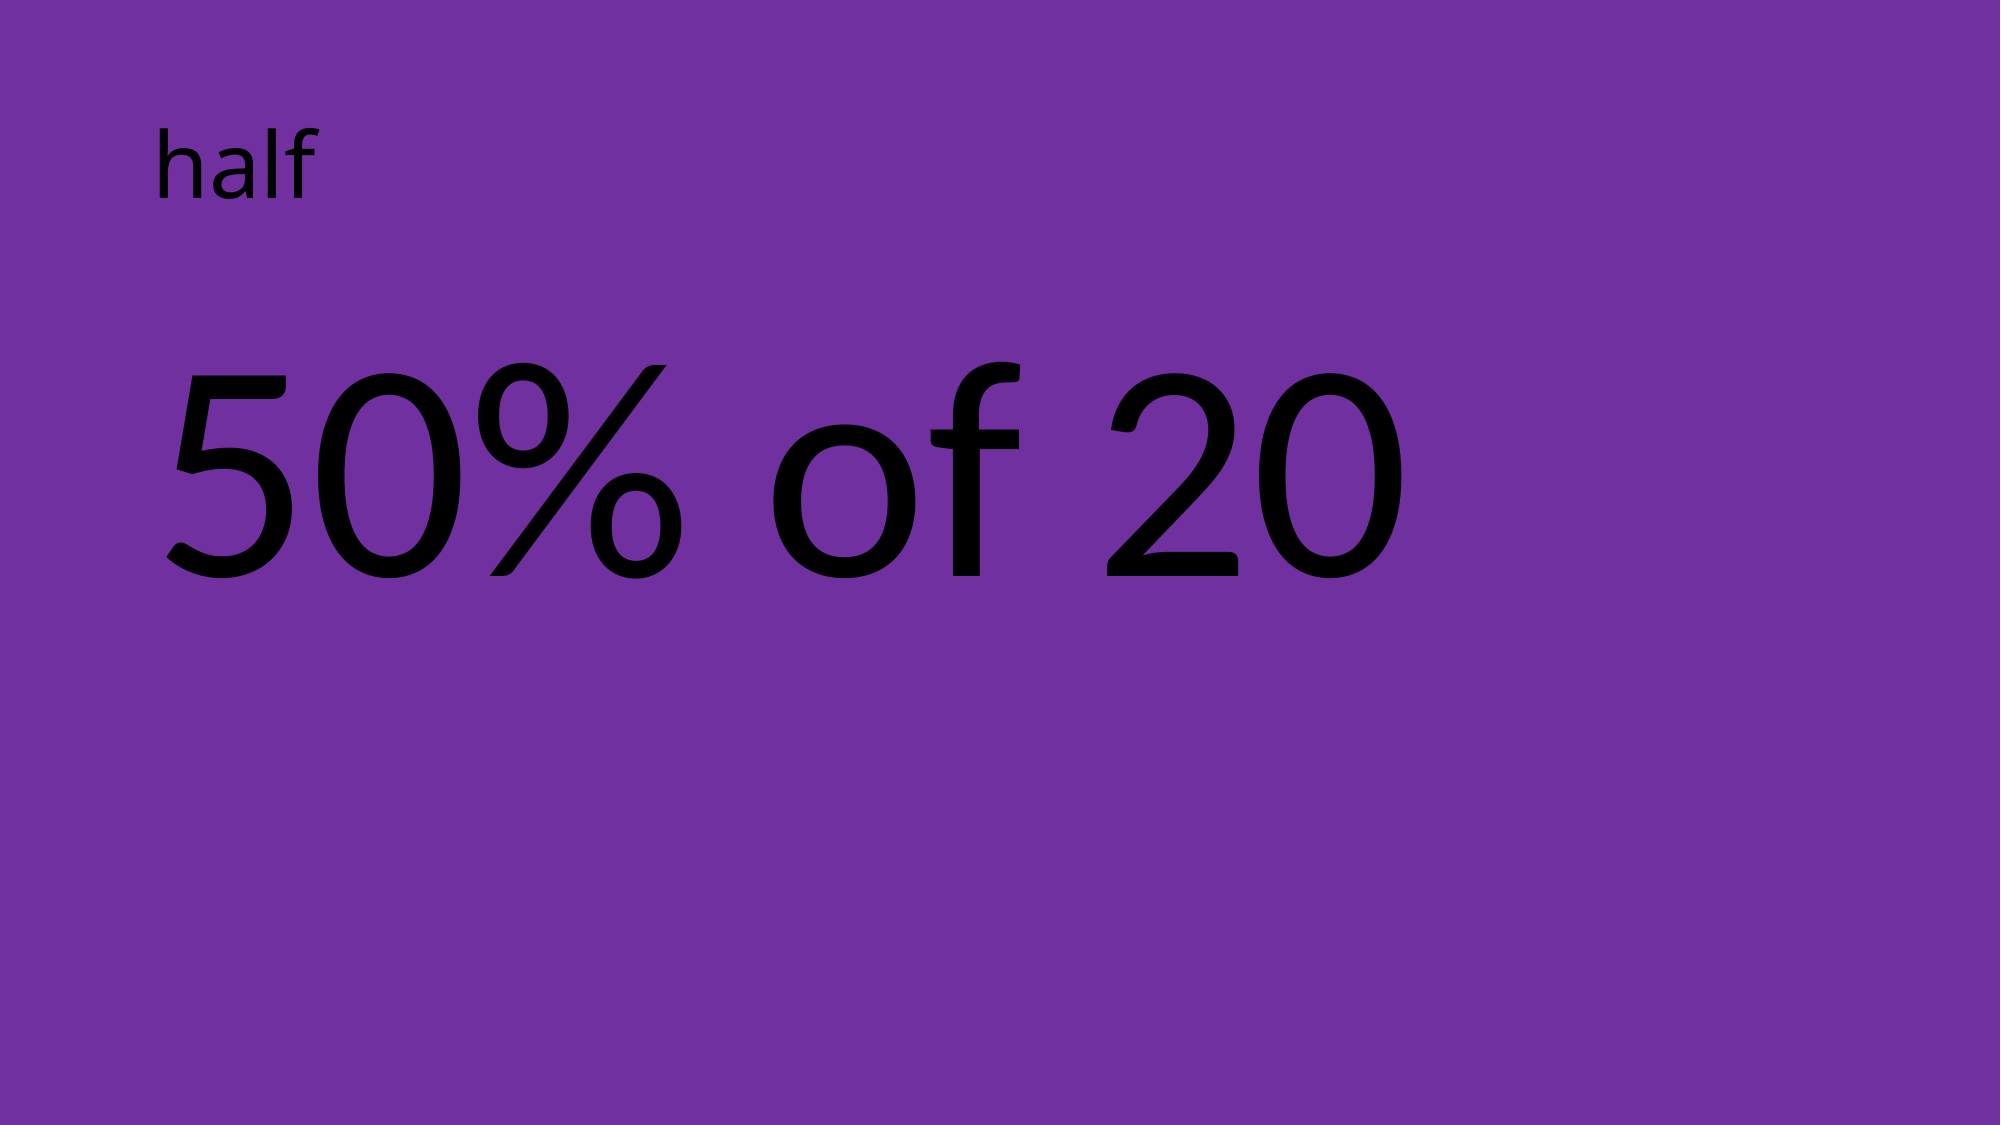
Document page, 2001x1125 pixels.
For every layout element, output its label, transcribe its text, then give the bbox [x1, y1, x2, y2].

title half [137, 59, 1863, 278]
list 50% of 20 [137, 299, 1863, 1014]
